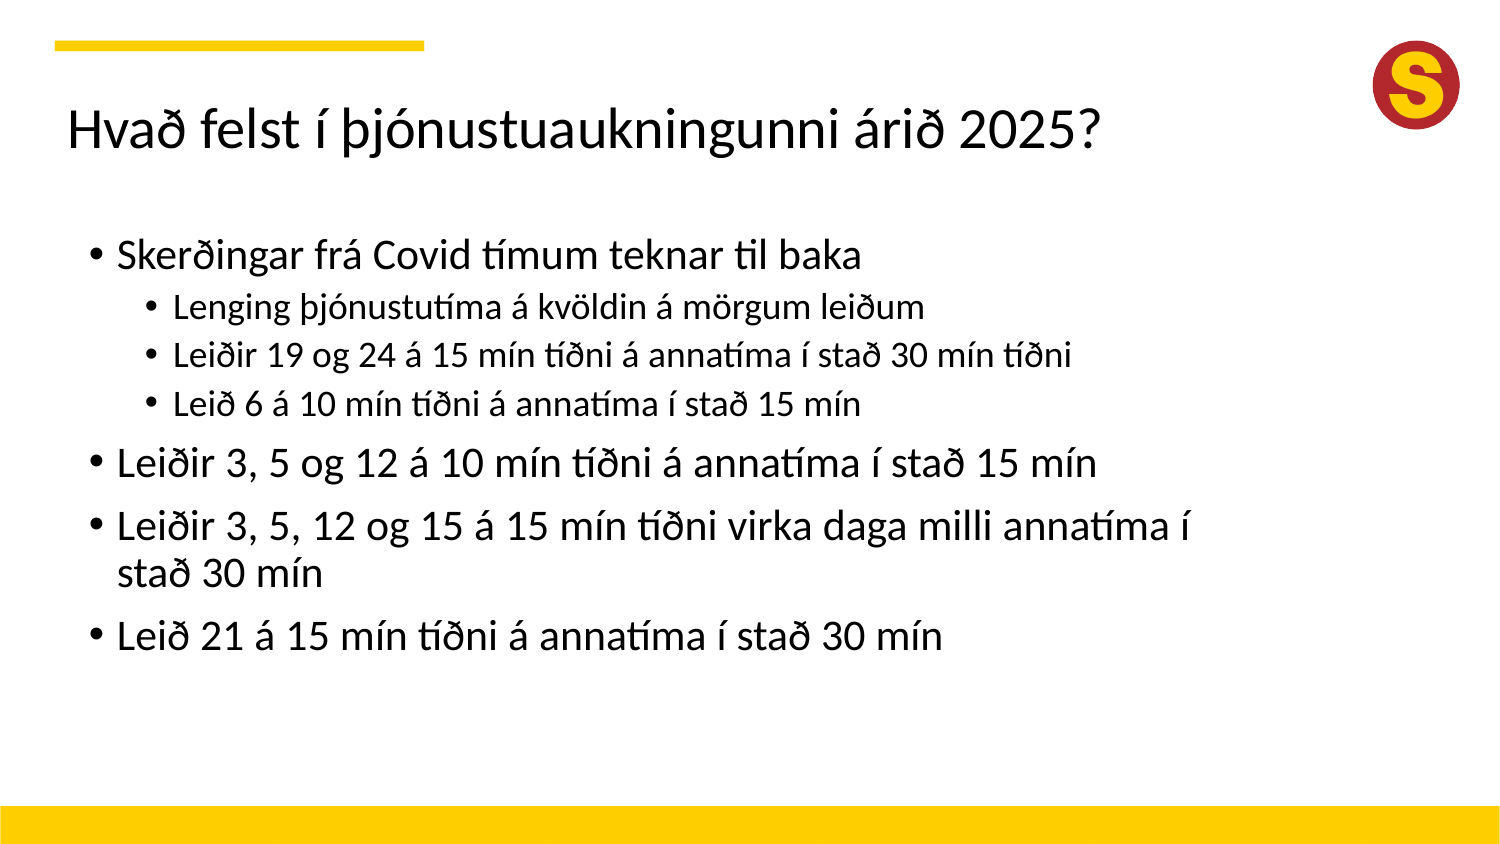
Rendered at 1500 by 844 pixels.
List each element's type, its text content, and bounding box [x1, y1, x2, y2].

picture [0, 2, 1500, 844]
title Hvað felst í þjónustuaukningunni árið 2025? [52, 44, 1397, 169]
list Skerðingar frá Covid tímum teknar til baka Lenging þjónustutíma á kvöldin á mörgum leiðum Leiðir 19 og 24 á 15 mín tíðni á annatíma í stað 30 mín tíðni Leið 6 á 10 mín tíðni á annatíma í stað 15 mín Leiðir 3, 5 og 12 á 10 mín tíðni á annatíma í stað 15 mín Leiðir 3, 5, 12 og 15 á 15 mín tíðni virka daga milli annatíma í stað 30 mín Leið 21 á 15 mín tíðni á annatíma í stað 30 mín [73, 224, 1281, 760]
